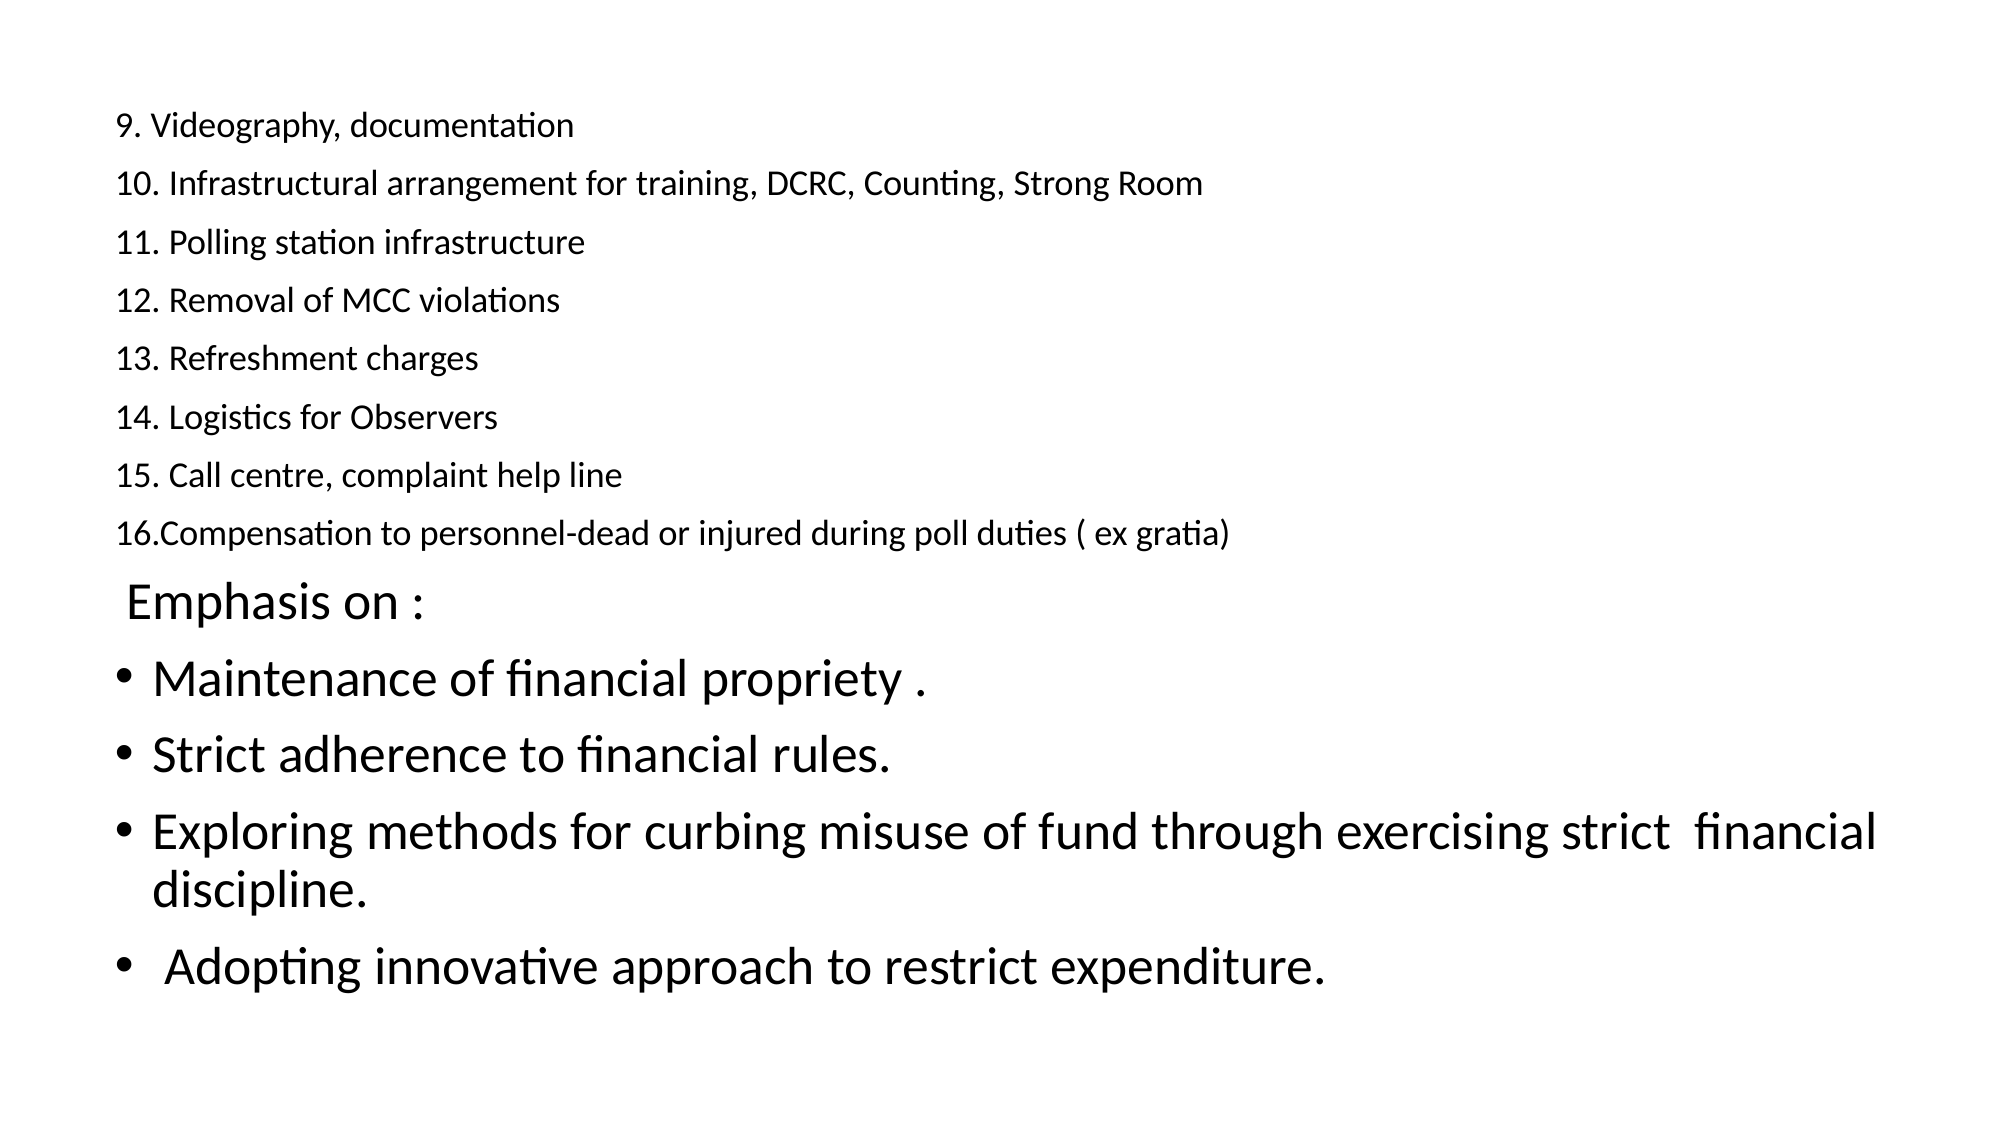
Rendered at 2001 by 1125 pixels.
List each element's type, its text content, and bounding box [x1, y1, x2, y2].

list 9. Videography, documentation 10. Infrastructural arrangement for training, DCRC, Counting, Strong Room 11. Polling station infrastructure 12. Removal of MCC violations 13. Refreshment charges 14. Logistics for Observers 15. Call centre, complaint help line 16.Compensation to personnel-dead or injured during poll duties ( ex gratia) Emphasis on : Maintenance of financial propriety . Strict adherence to financial rules. Exploring methods for curbing misuse of fund through exercising strict financial discipline. Adopting innovative approach to restrict expenditure. [99, 98, 1900, 1005]
